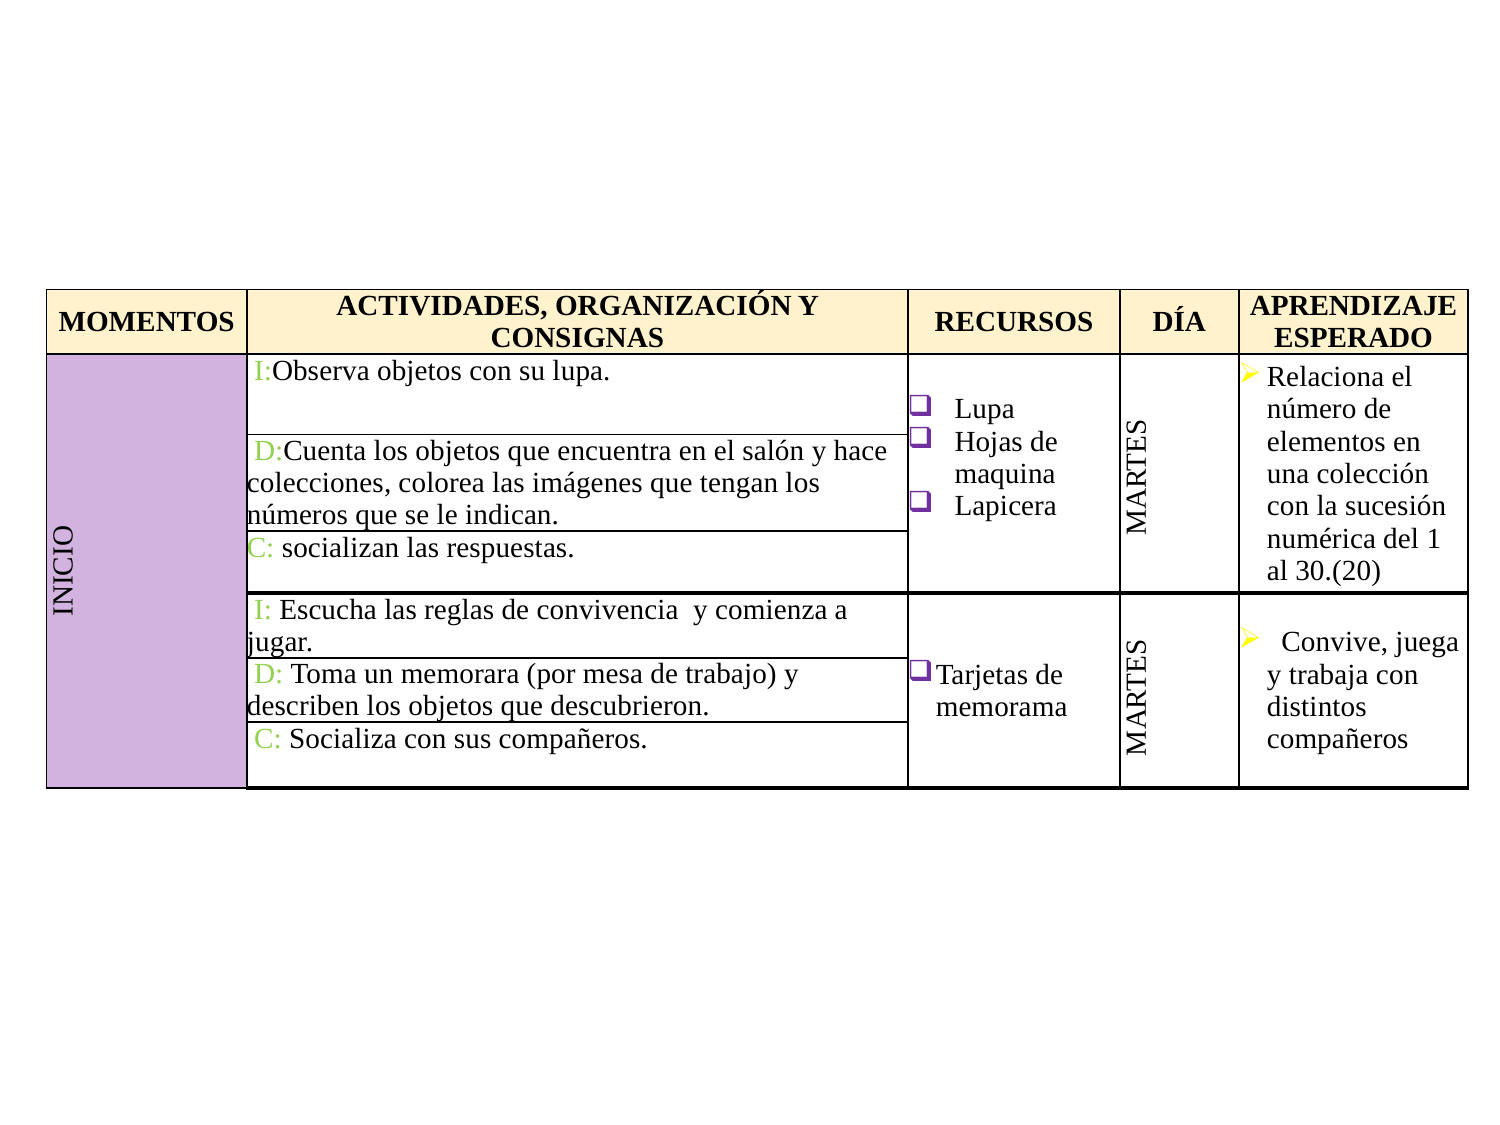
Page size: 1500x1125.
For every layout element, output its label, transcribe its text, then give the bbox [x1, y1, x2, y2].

table_cell Lupa Hojas de maquina Lapicera [909, 355, 1119, 591]
table_cell MARTES [1121, 595, 1238, 786]
table_header MOMENTOS [47, 290, 246, 353]
table_cell D:Cuenta los objetos que encuentra en el salón y hace colecciones, colorea las imágenes que tengan los números que se le indican. [248, 435, 907, 530]
table_cell INICIO [47, 355, 246, 787]
table_cell Tarjetas de memorama [909, 595, 1119, 786]
table_cell I:Observa objetos con su lupa. [248, 355, 907, 434]
table_cell C: Socializa con sus compañeros. [248, 723, 907, 786]
table_cell I: Escucha las reglas de convivencia y comienza a jugar. [248, 595, 907, 657]
table_header APRENDIZAJE ESPERADO [1240, 290, 1467, 353]
table_cell MARTES [1121, 355, 1238, 591]
table_cell Relaciona el número de elementos en una colección con la sucesión numérica del 1 al 30.(20) [1240, 355, 1467, 591]
table_cell C: socializan las respuestas. [248, 532, 907, 591]
table_cell D: Toma un memorara (por mesa de trabajo) y describen los objetos que descubrieron. [248, 659, 907, 721]
table_header DÍA [1121, 290, 1238, 353]
table_header ACTIVIDADES, ORGANIZACIÓN Y CONSIGNAS [248, 290, 907, 353]
table_header RECURSOS [909, 290, 1119, 353]
table_cell Convive, juega y trabaja con distintos compañeros [1240, 595, 1467, 786]
